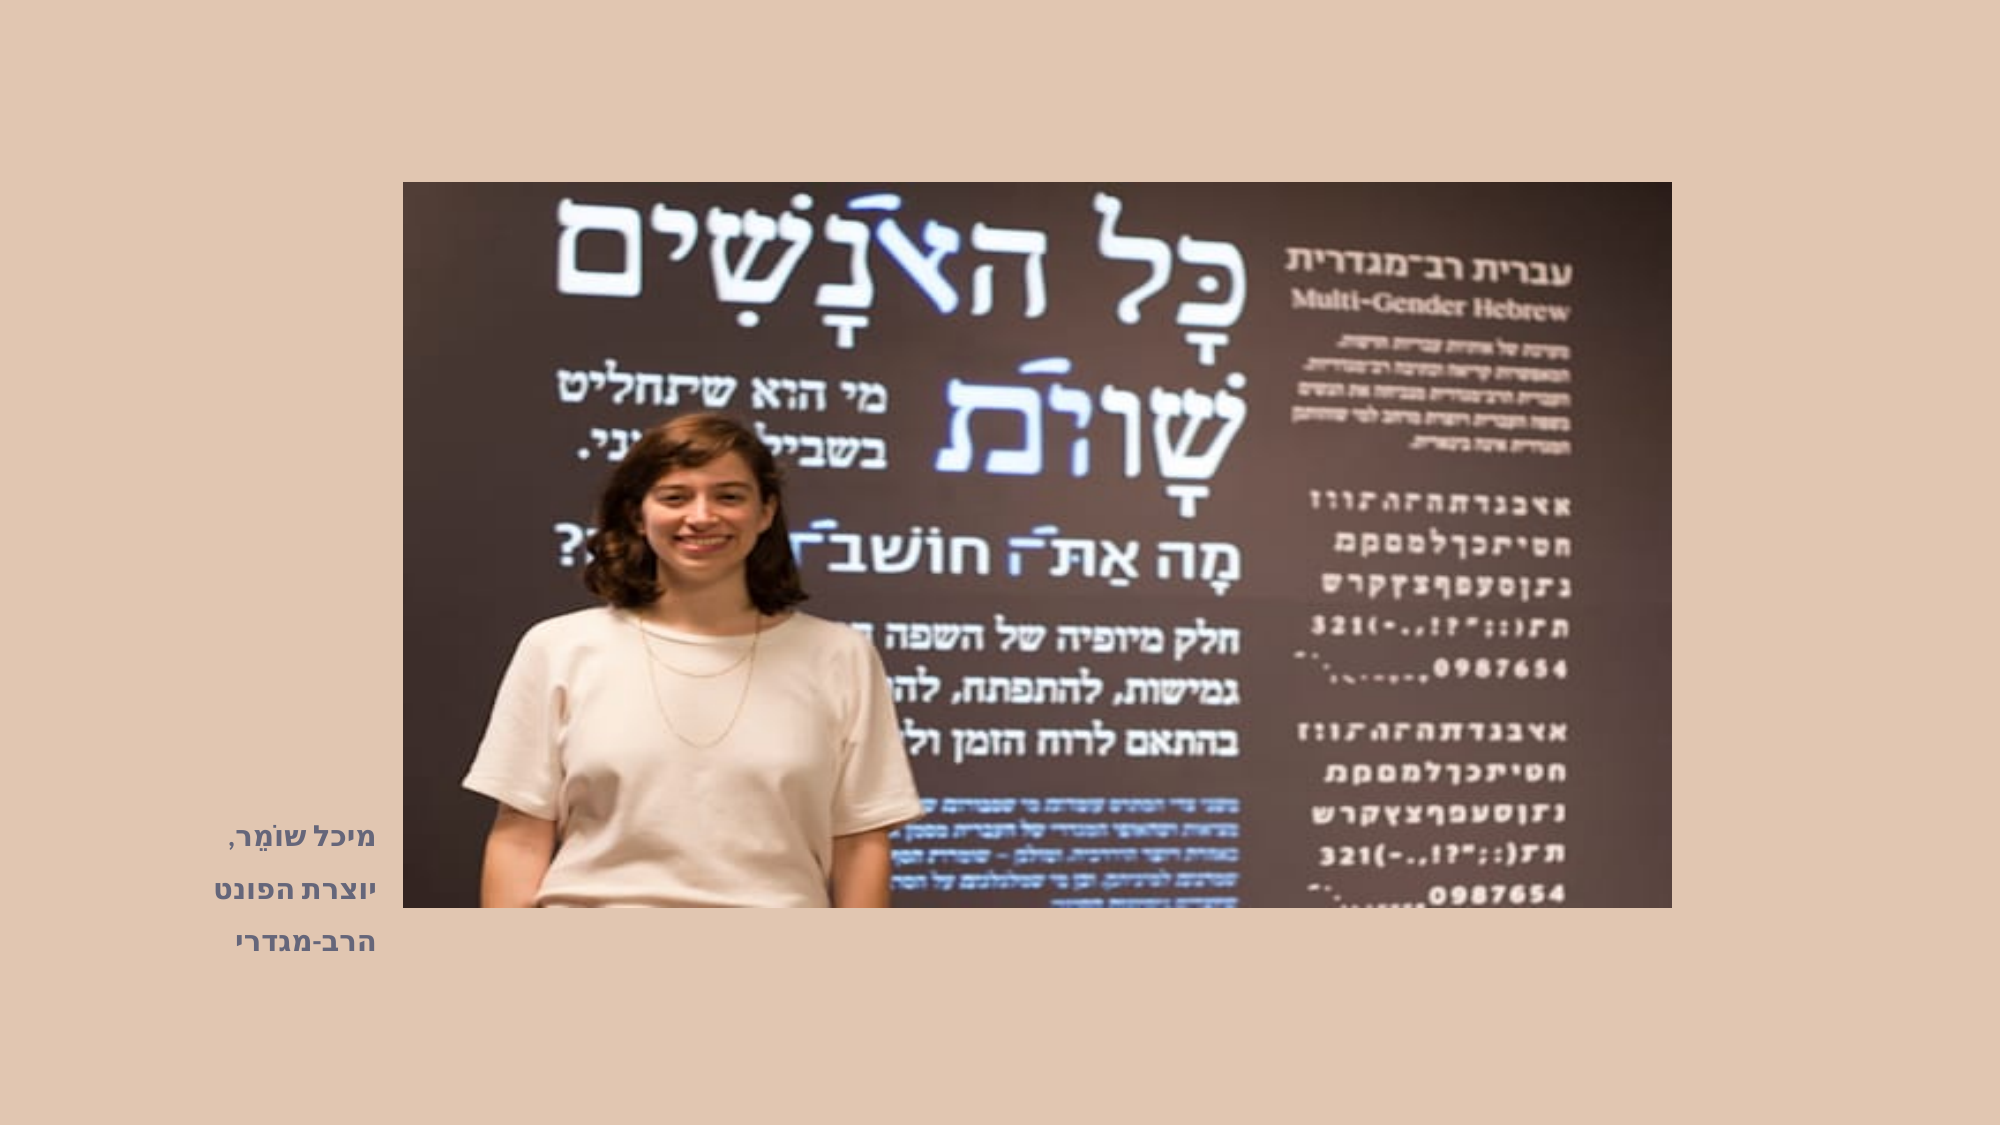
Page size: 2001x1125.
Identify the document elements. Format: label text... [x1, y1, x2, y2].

text_box מיכל שוֹמֵר, יוצרת הפונט הרב-מגדרי [78, 792, 392, 965]
picture [403, 182, 1672, 908]
